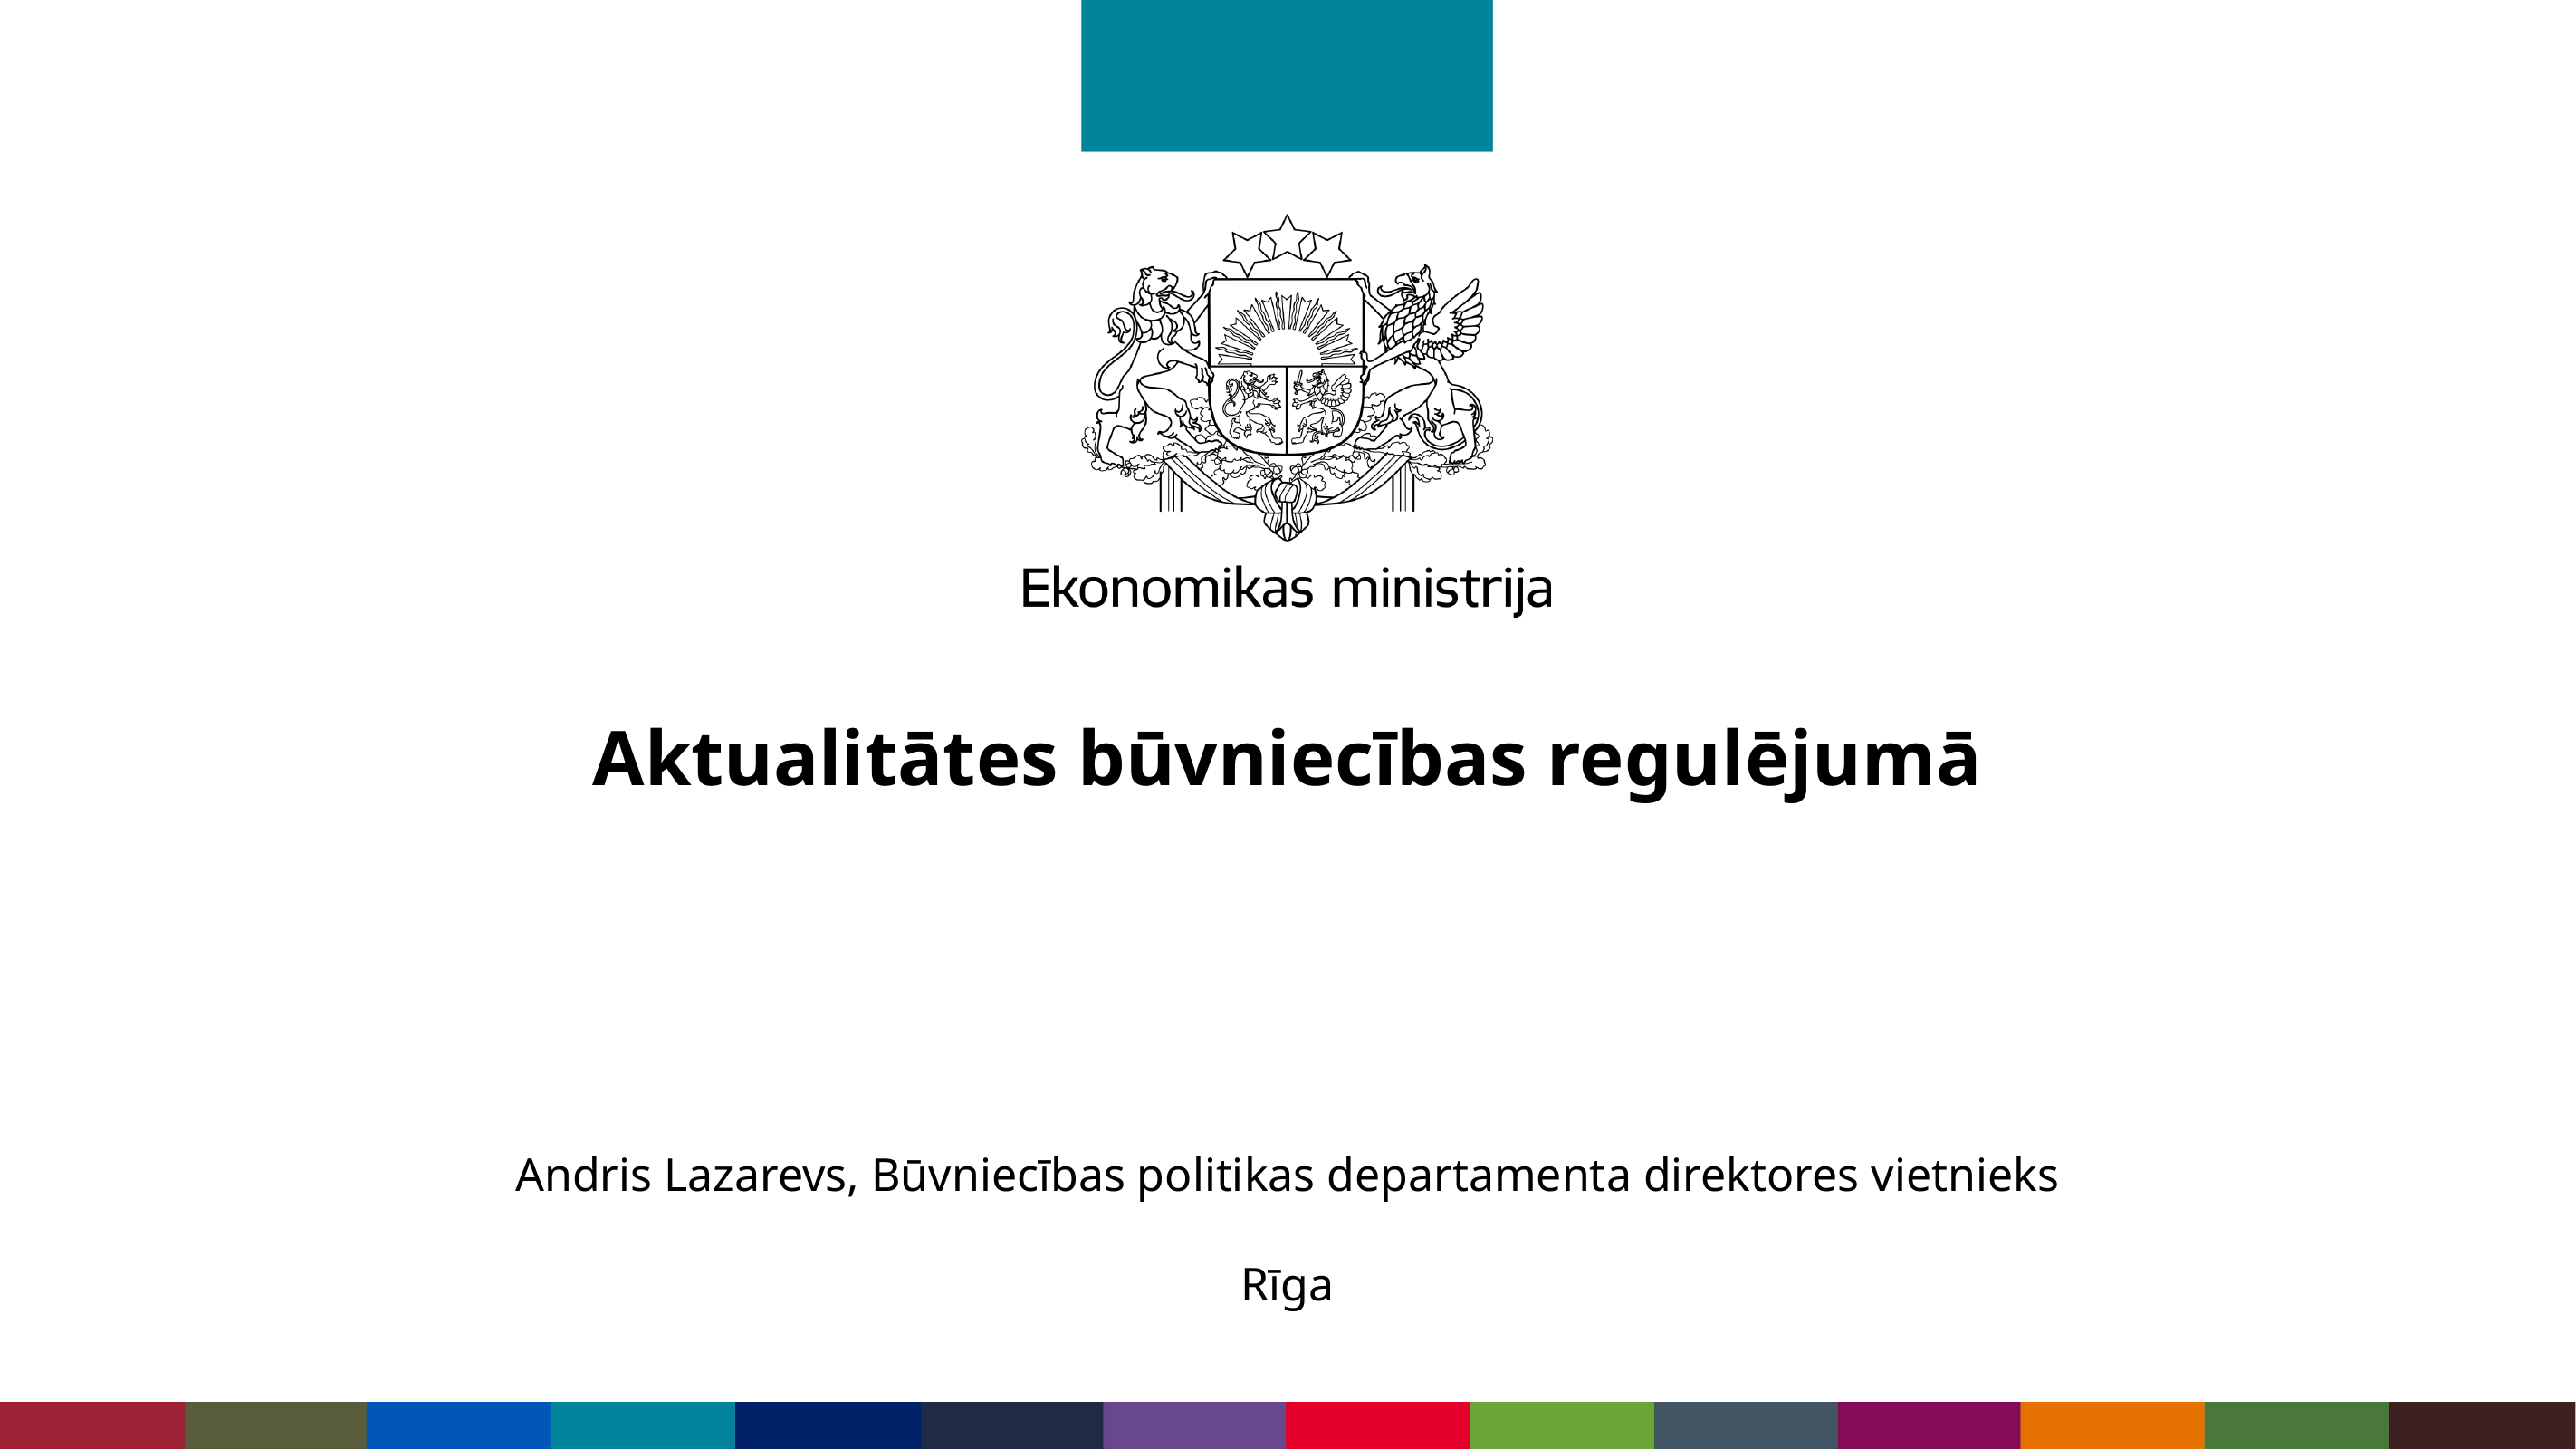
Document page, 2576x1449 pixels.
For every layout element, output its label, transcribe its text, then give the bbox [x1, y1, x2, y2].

picture [924, 0, 1651, 726]
subtitle Andris Lazarevs, Būvniecības politikas departamenta direktores vietnieks [321, 1138, 2254, 1208]
text_box Rīga [321, 1254, 2254, 1324]
title Aktualitātes būvniecības regulējumā [0, 726, 2576, 810]
picture [0, 1402, 551, 1449]
picture [553, 1402, 2576, 1449]
